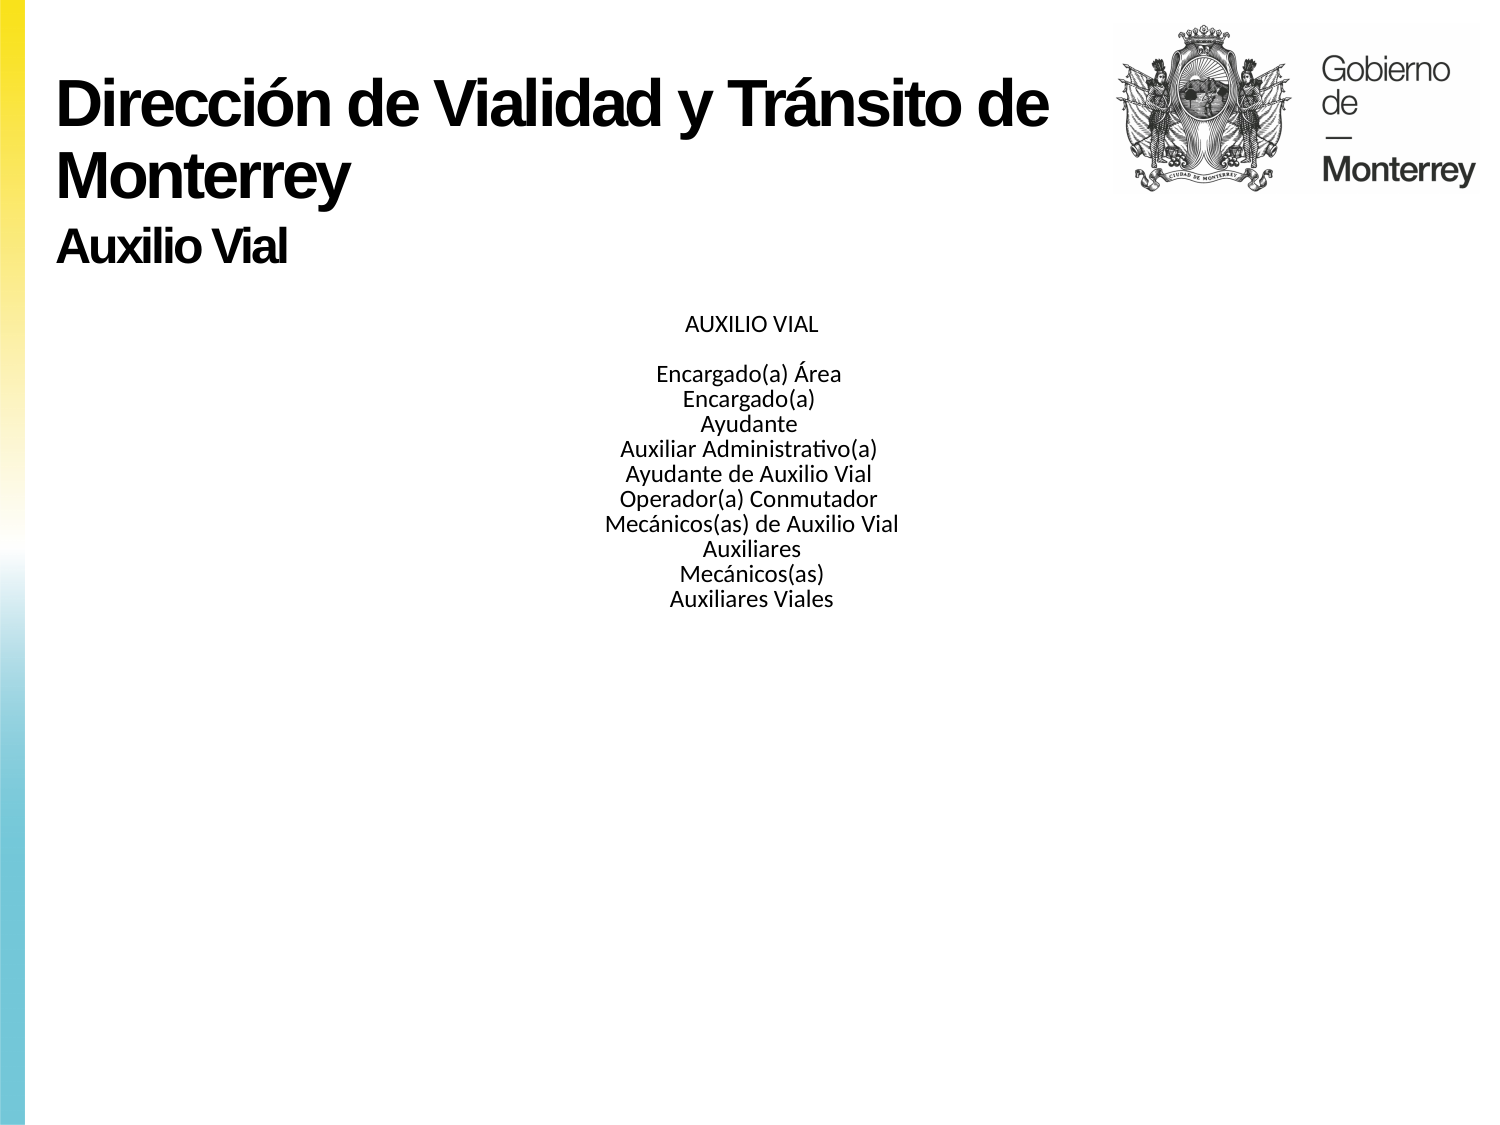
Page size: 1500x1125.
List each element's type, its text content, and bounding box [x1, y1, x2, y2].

picture [1113, 23, 1480, 194]
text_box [486, 263, 1018, 1041]
text_box Dirección de Vialidad y Tránsito de Monterrey Auxilio Vial [41, 61, 1161, 281]
picture [0, 0, 25, 1125]
